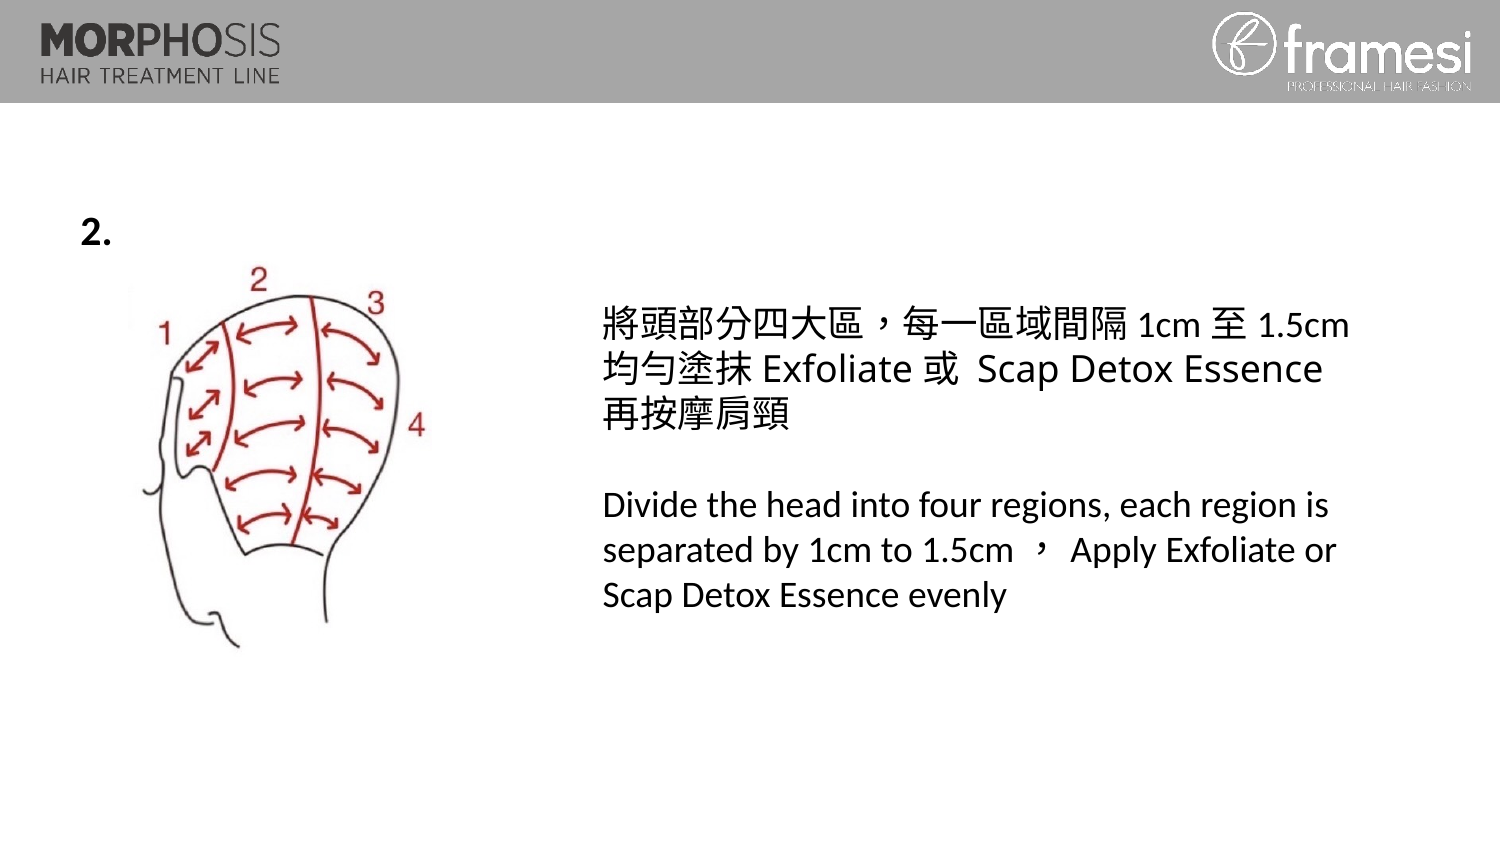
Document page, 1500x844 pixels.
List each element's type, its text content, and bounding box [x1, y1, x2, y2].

picture [1212, 8, 1471, 91]
text_box 2. [65, 195, 128, 261]
picture [29, 21, 280, 98]
text_box 將頭部分四大區，每一區域間隔1cm至1.5cm 均勻塗抹Exfoliate或 Scap Detox Essence 再按摩肩頸 Divide the head into four regions, each region is separated by 1cm to 1.5cm，Apply Exfoliate or Scap Detox Essence evenly [588, 292, 1413, 622]
picture [128, 261, 432, 657]
